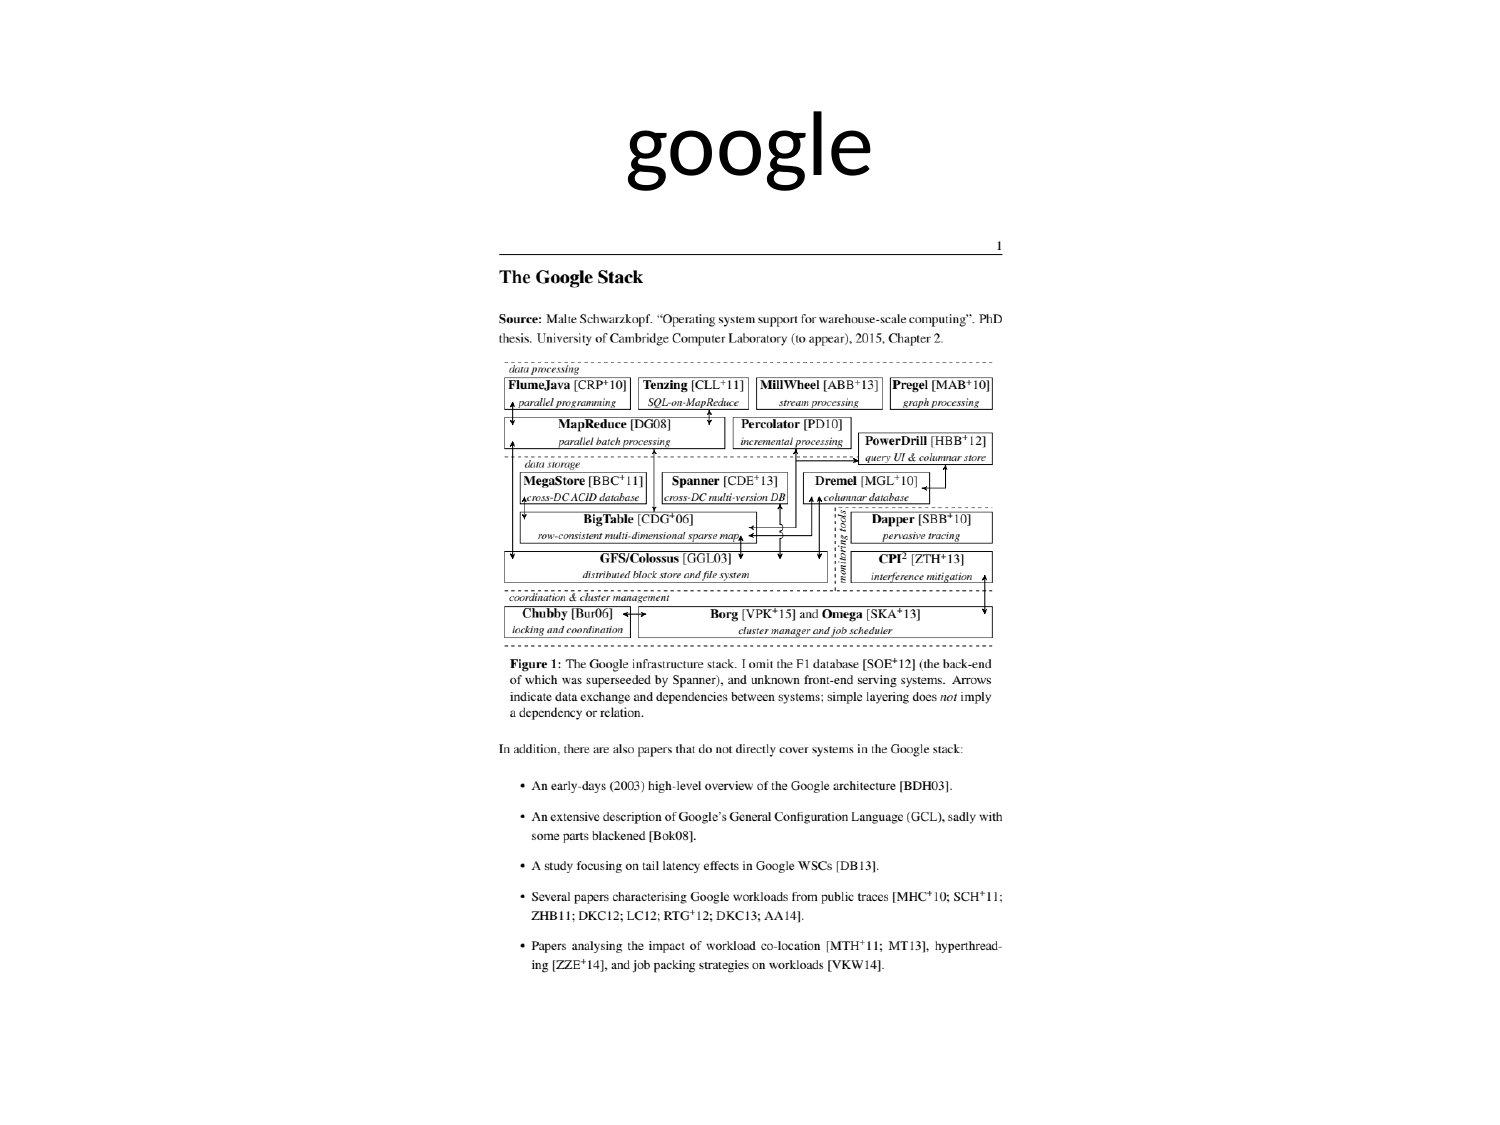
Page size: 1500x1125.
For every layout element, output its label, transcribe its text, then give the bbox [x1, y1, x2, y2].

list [0, 172, 1500, 1107]
title google [75, 45, 1425, 171]
